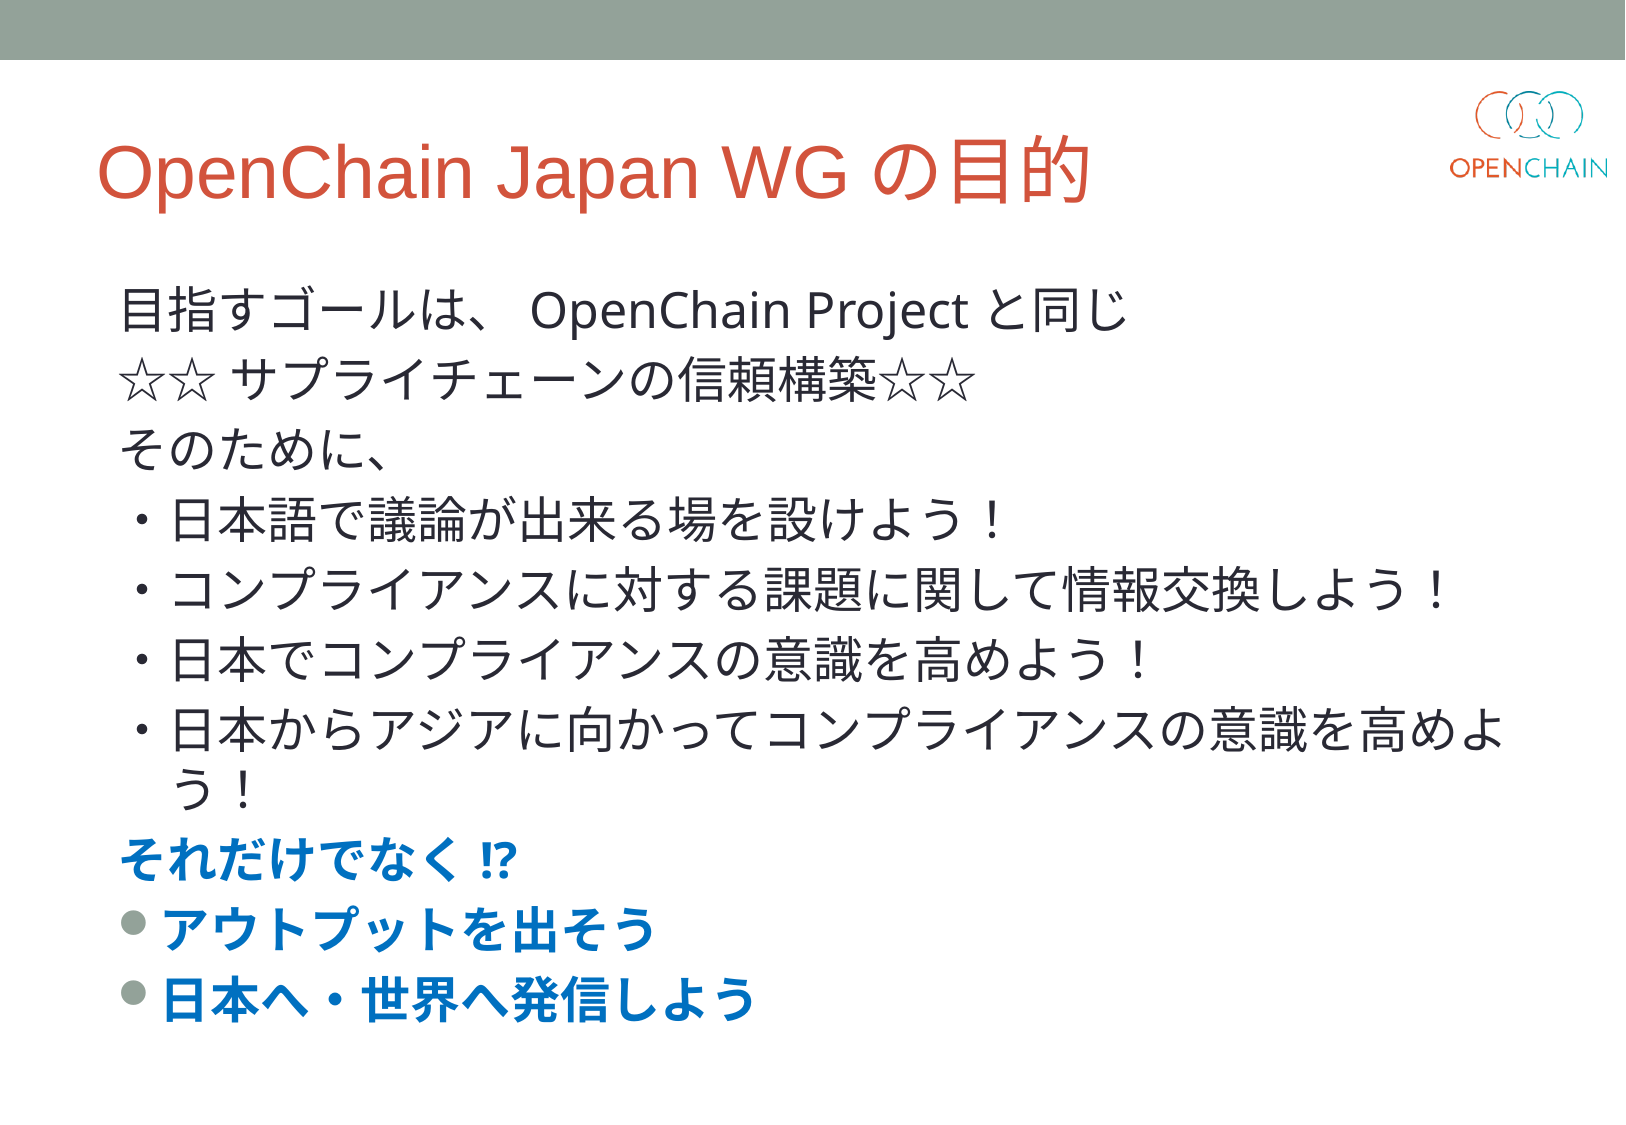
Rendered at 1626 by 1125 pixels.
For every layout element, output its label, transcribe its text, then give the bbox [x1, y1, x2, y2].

picture [1544, 91, 1607, 178]
title OpenChain Japan WGの目的 [81, 87, 1544, 250]
list 目指すゴールは、OpenChain Projectと同じ ☆☆サプライチェーンの信頼構築☆☆ そのために、 ・日本語で議論が出来る場を設けよう！ ・コンプライアンスに対する課題に関して情報交換しよう！ ・日本でコンプライアンスの意識を高めよう！ ・日本からアジアに向かってコンプライアンスの意識を高めよう！ それだけでなく!? アウトプットを出そう 日本へ・世界へ発信しよう [81, 263, 1544, 1064]
